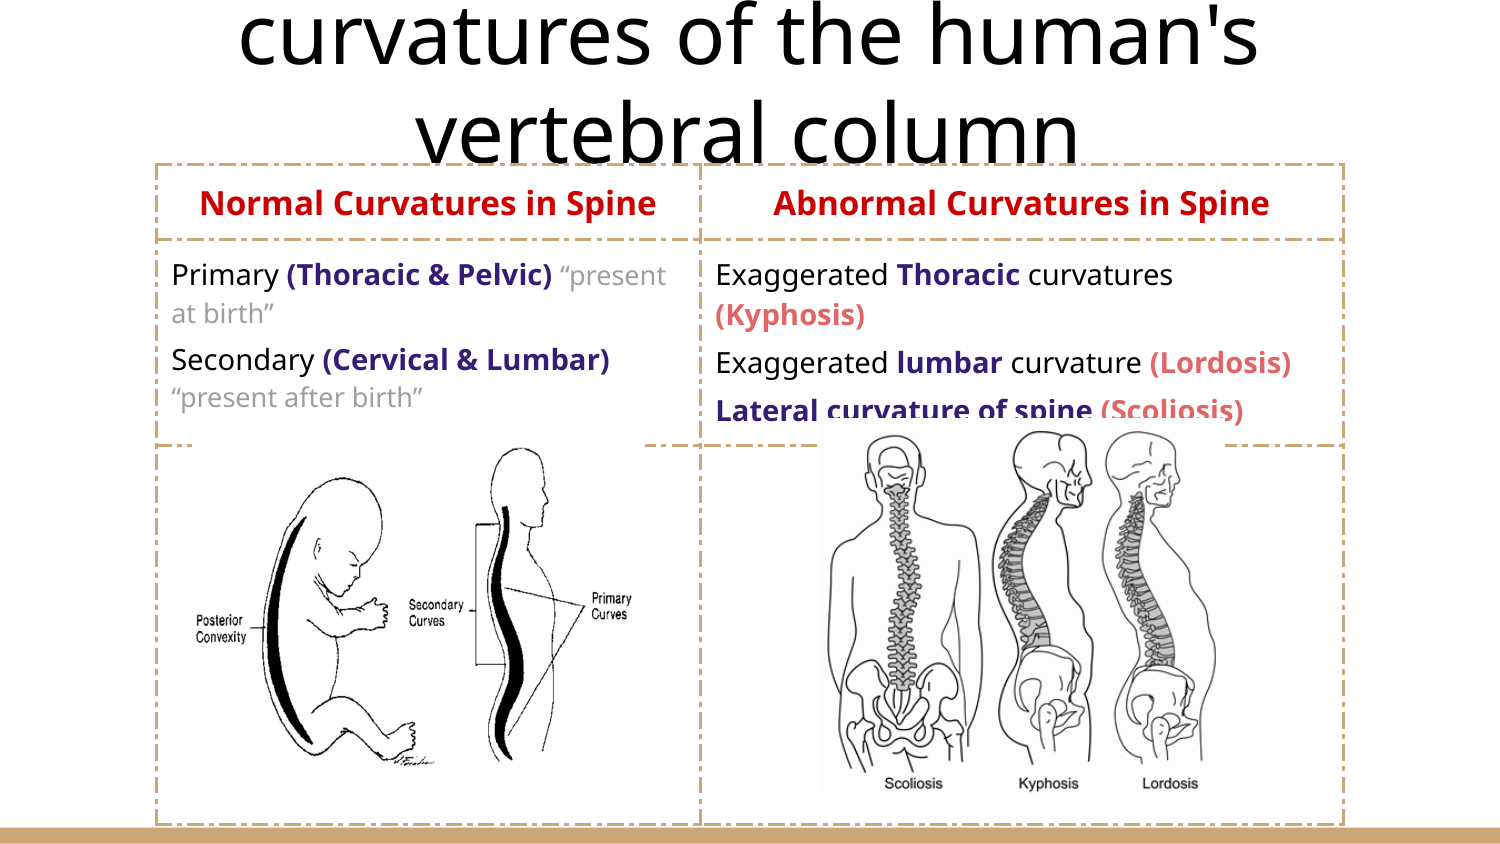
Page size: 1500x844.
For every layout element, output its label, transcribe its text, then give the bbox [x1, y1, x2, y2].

text_box curvatures of the human's vertebral column [61, 47, 1438, 115]
table_cell Primary (Thoracic & Pelvic) “present at birth” Secondary (Cervical & Lumbar) “present after birth” [156, 240, 700, 445]
picture [192, 437, 645, 775]
table_cell [700, 445, 1344, 824]
table_cell Exaggerated Thoracic curvatures (Kyphosis) Exaggerated lumbar curvature (Lordosis) Lateral curvature of spine (Scoliosis) [700, 240, 1344, 445]
picture [819, 418, 1226, 793]
table_cell [156, 445, 700, 824]
table_header Abnormal Curvatures in Spine [700, 165, 1344, 240]
table_header Normal Curvatures in Spine [156, 165, 700, 240]
